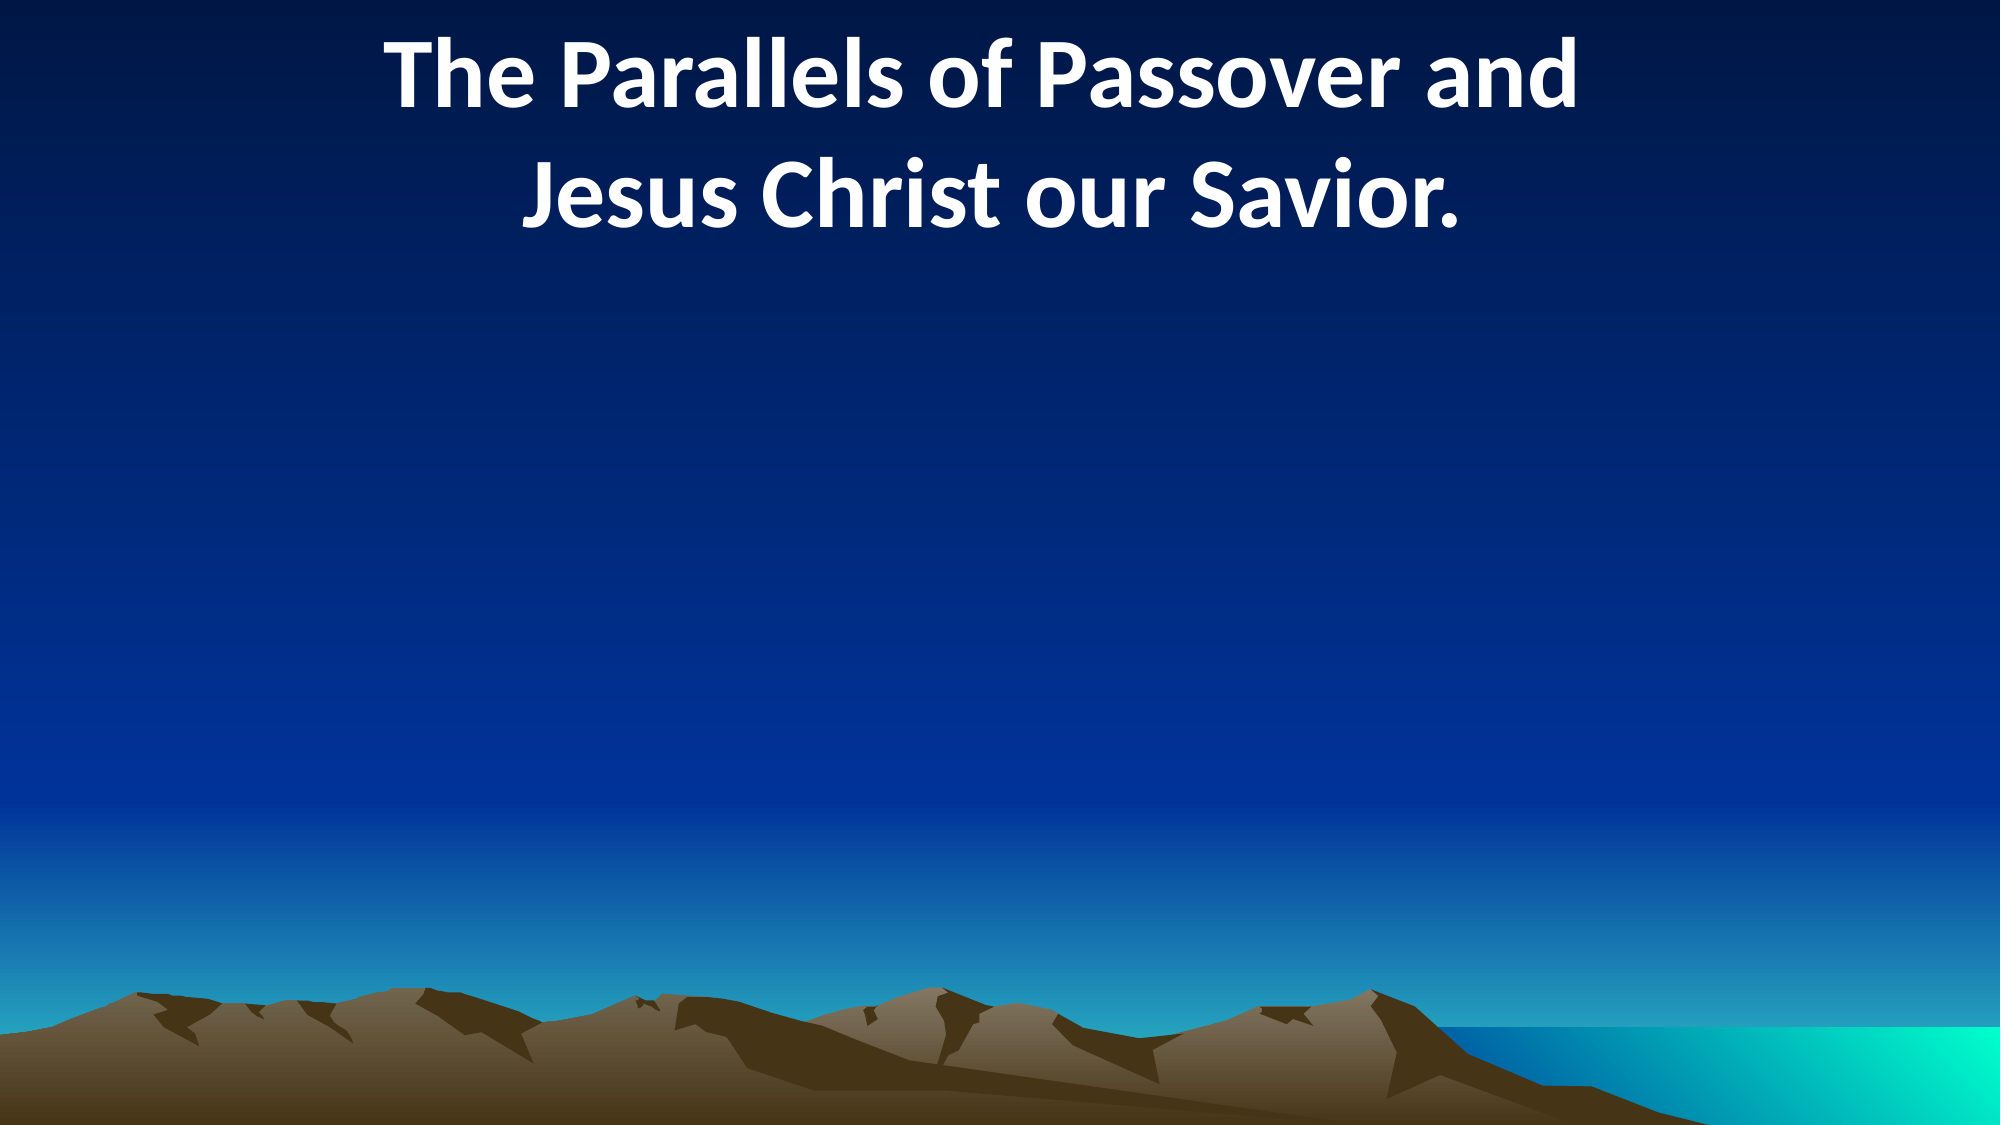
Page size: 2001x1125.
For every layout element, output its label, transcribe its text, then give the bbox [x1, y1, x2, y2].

text_box The Parallels of Passover and Jesus Christ our Savior. [0, 0, 1988, 825]
